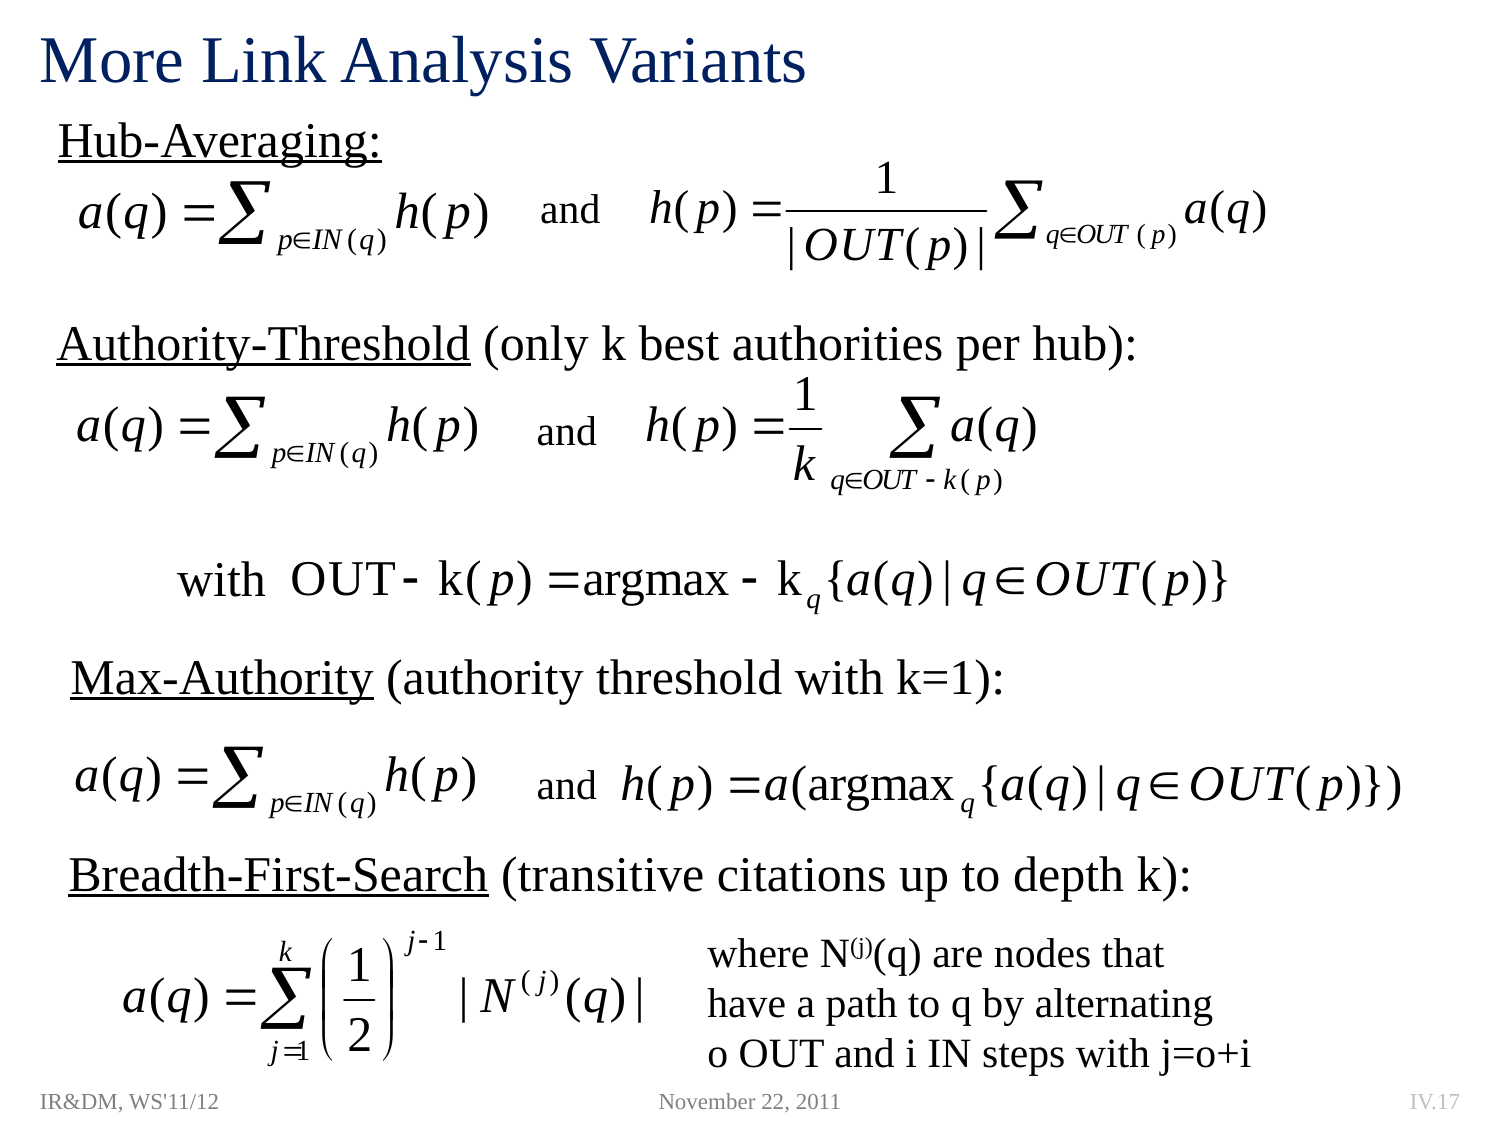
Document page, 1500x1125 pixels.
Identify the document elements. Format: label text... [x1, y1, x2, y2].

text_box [114, 916, 652, 1076]
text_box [283, 545, 1238, 626]
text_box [69, 172, 501, 267]
text_box where N(j)(q) are nodes that have a path to q by alternating o OUT and i IN steps with j=o+i [692, 918, 1267, 1084]
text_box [66, 737, 488, 830]
text_box Breadth-First-Search (transitive citations up to depth k): [53, 834, 1209, 909]
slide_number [575, 1074, 925, 1125]
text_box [637, 362, 1046, 505]
text_box Hub-Averaging: [42, 99, 397, 175]
slide_number IV.17 [1149, 1074, 1475, 1125]
text_box Max-Authority (authority threshold with k=1): [55, 636, 1021, 712]
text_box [68, 387, 490, 480]
footer IR&DM, WS'11/12 [24, 1074, 475, 1125]
title More Link Analysis Variants [24, 0, 1475, 113]
text_box and [521, 750, 610, 815]
text_box and [521, 396, 612, 462]
text_box and [525, 174, 616, 240]
text_box with [162, 538, 282, 614]
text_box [641, 147, 1276, 279]
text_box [612, 749, 1413, 830]
text_box Authority-Threshold (only k best authorities per hub): [41, 302, 1154, 378]
